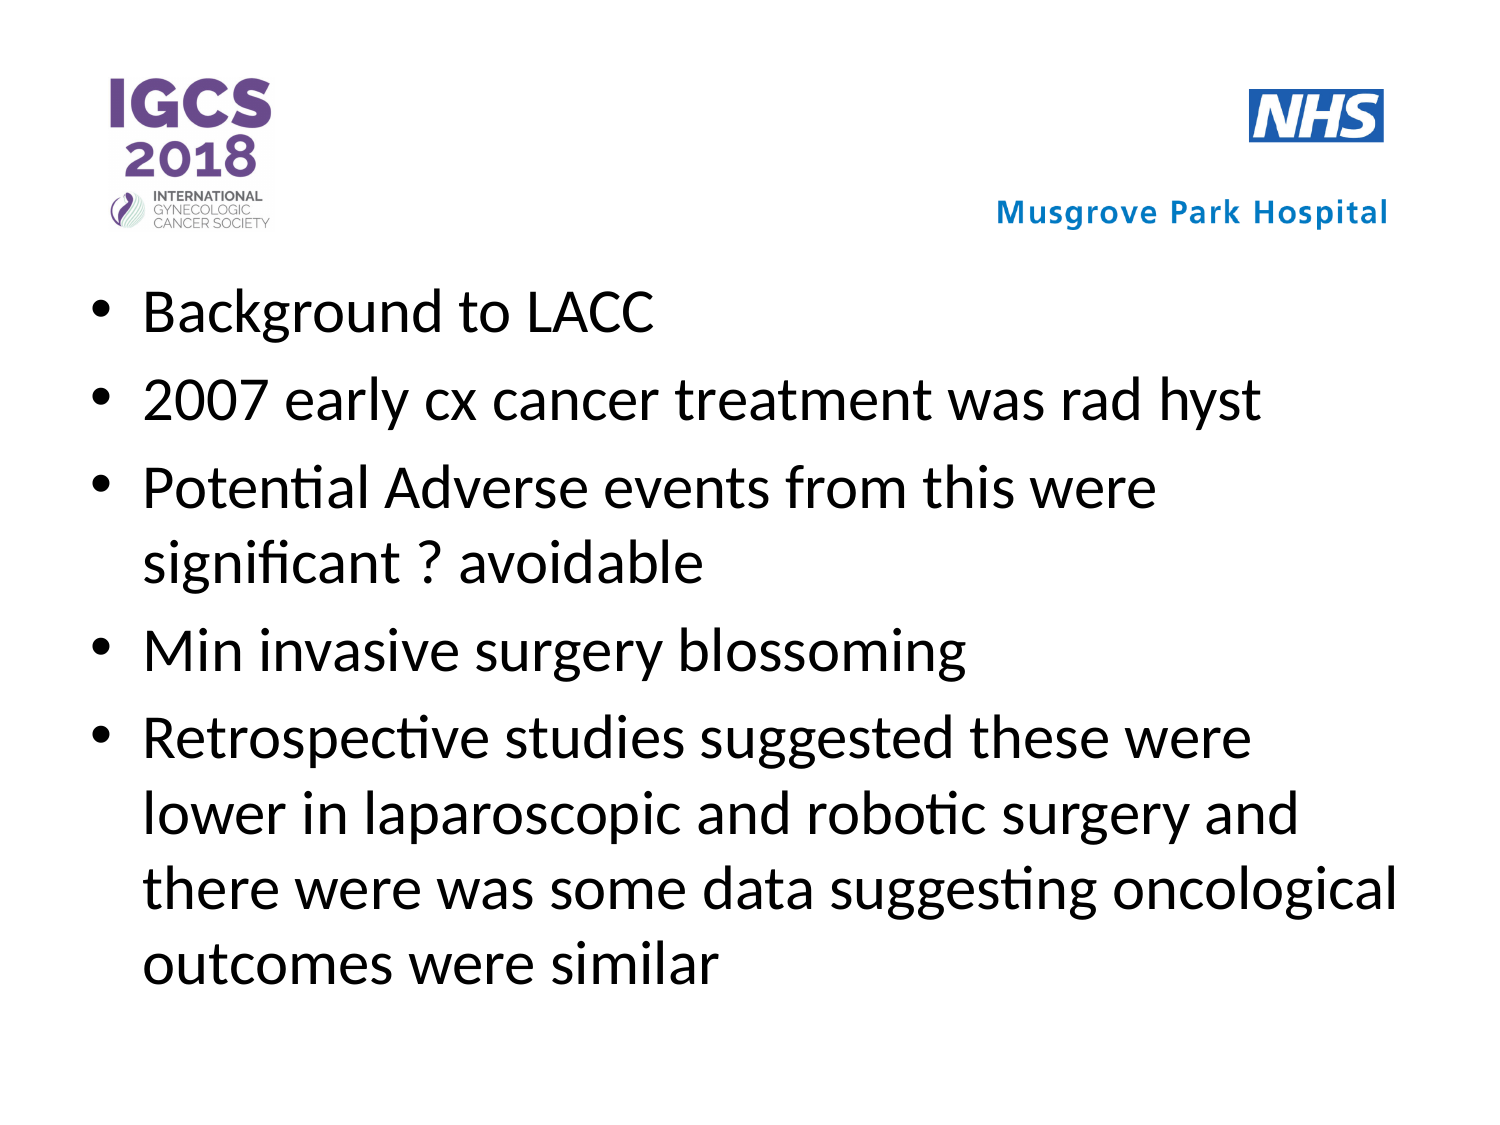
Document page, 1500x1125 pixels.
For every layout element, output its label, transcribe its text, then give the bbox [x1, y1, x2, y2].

list Background to LACC 2007 early cx cancer treatment was rad hyst Potential Adverse events from this were significant ? avoidable Min invasive surgery blossoming Retrospective studies suggested these were lower in laparoscopic and robotic surgery and there were was some data suggesting oncological outcomes were similar [75, 262, 1425, 1005]
picture [108, 77, 275, 232]
picture [998, 89, 1386, 230]
